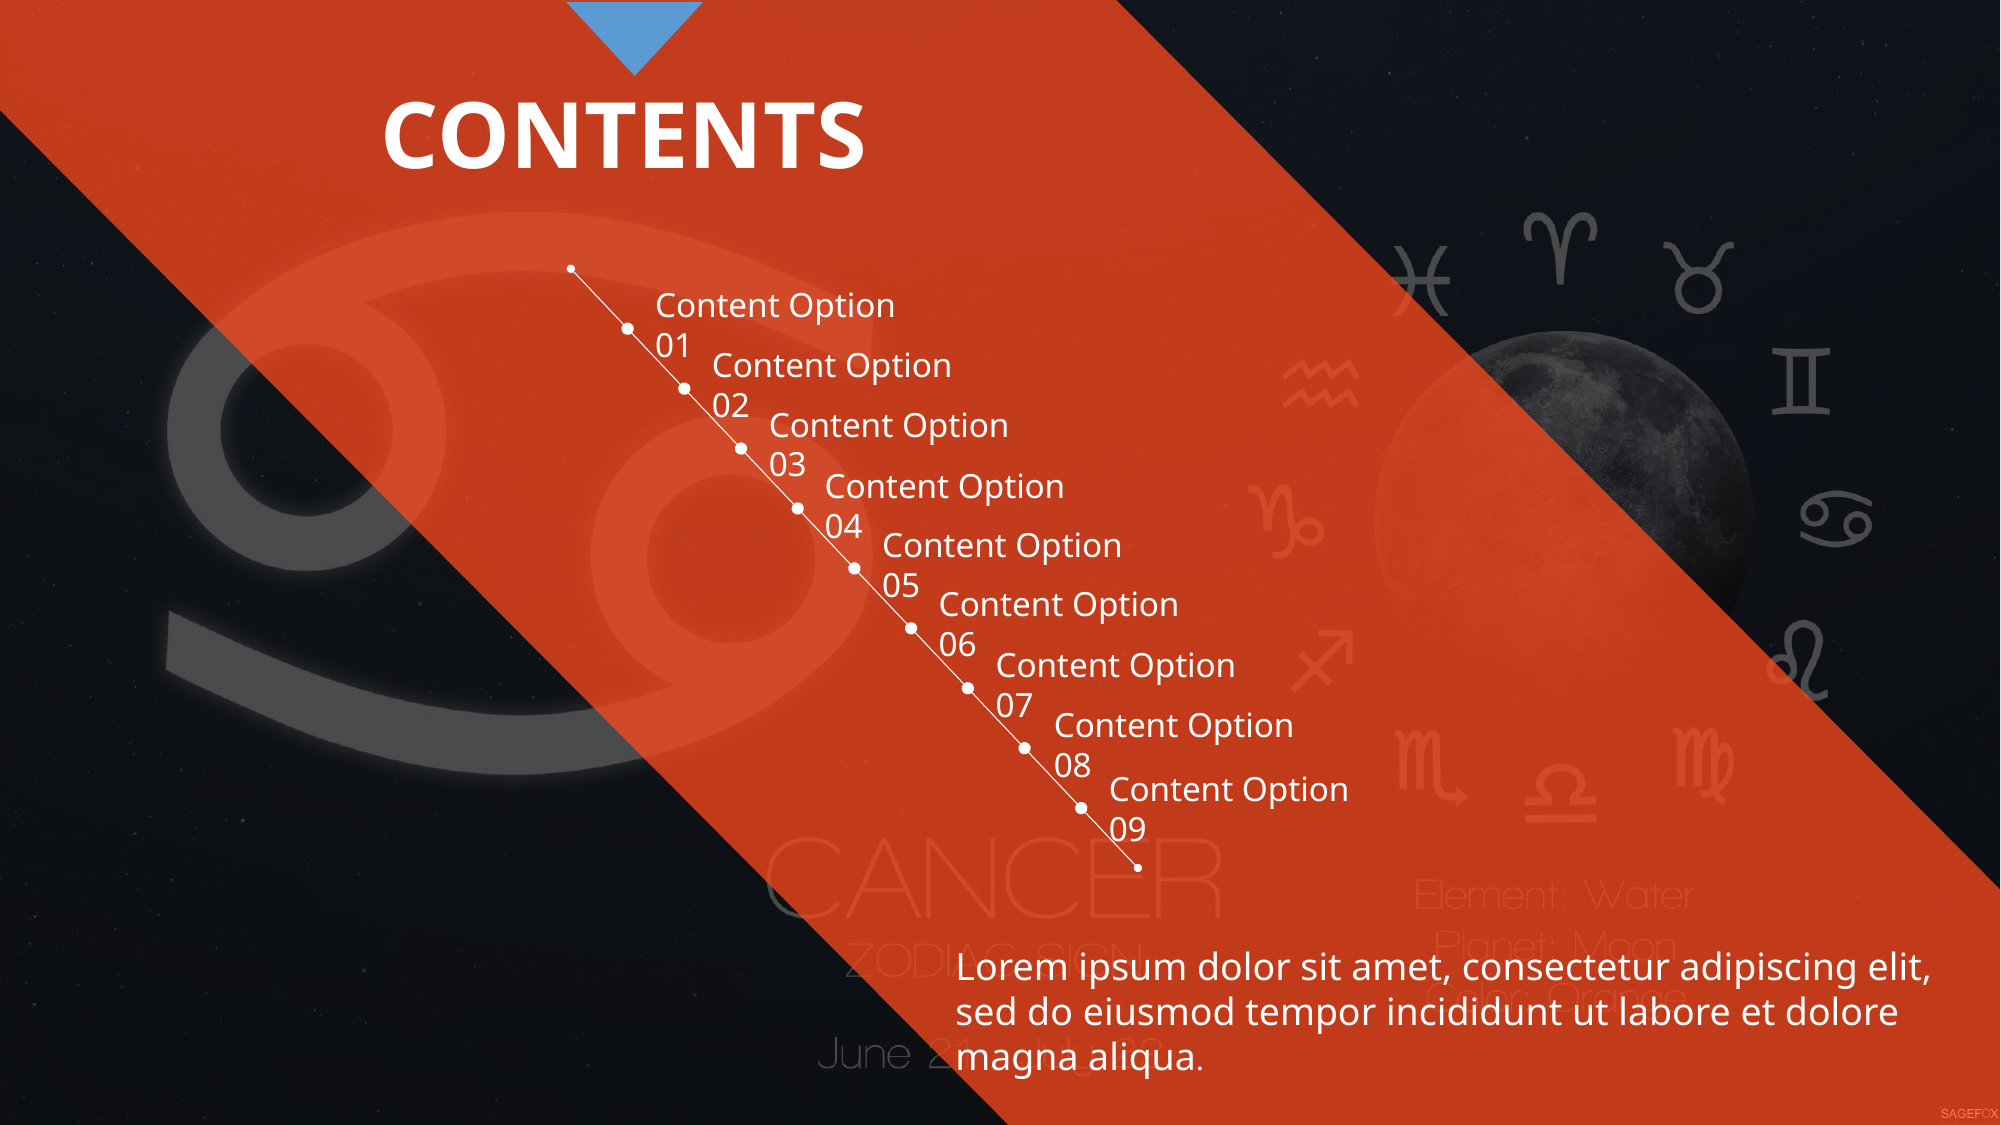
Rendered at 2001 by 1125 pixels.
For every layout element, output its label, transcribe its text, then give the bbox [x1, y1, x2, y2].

text_box [0, 0, 2000, 1058]
text_box Content Option 01 [640, 277, 941, 372]
text_box Content Option 08 [1038, 696, 1339, 792]
text_box Content Option 03 [753, 396, 1054, 491]
text_box [563, 0, 706, 78]
text_box CONTENTS [324, 69, 924, 194]
text_box Content Option 06 [924, 576, 1224, 671]
text_box Content Option 02 [697, 336, 998, 432]
text_box Content Option 07 [980, 636, 1281, 732]
text_box [967, 1085, 2000, 1125]
text_box Content Option 05 [867, 517, 1168, 612]
text_box Content Option 09 [1093, 761, 1394, 856]
text_box Lorem ipsum dolor sit amet, consectetur adipiscing elit, sed do eiusmod tempor incididunt ut labore et dolore magna aliqua. [940, 935, 2000, 1085]
text_box Content Option 04 [809, 458, 1110, 553]
